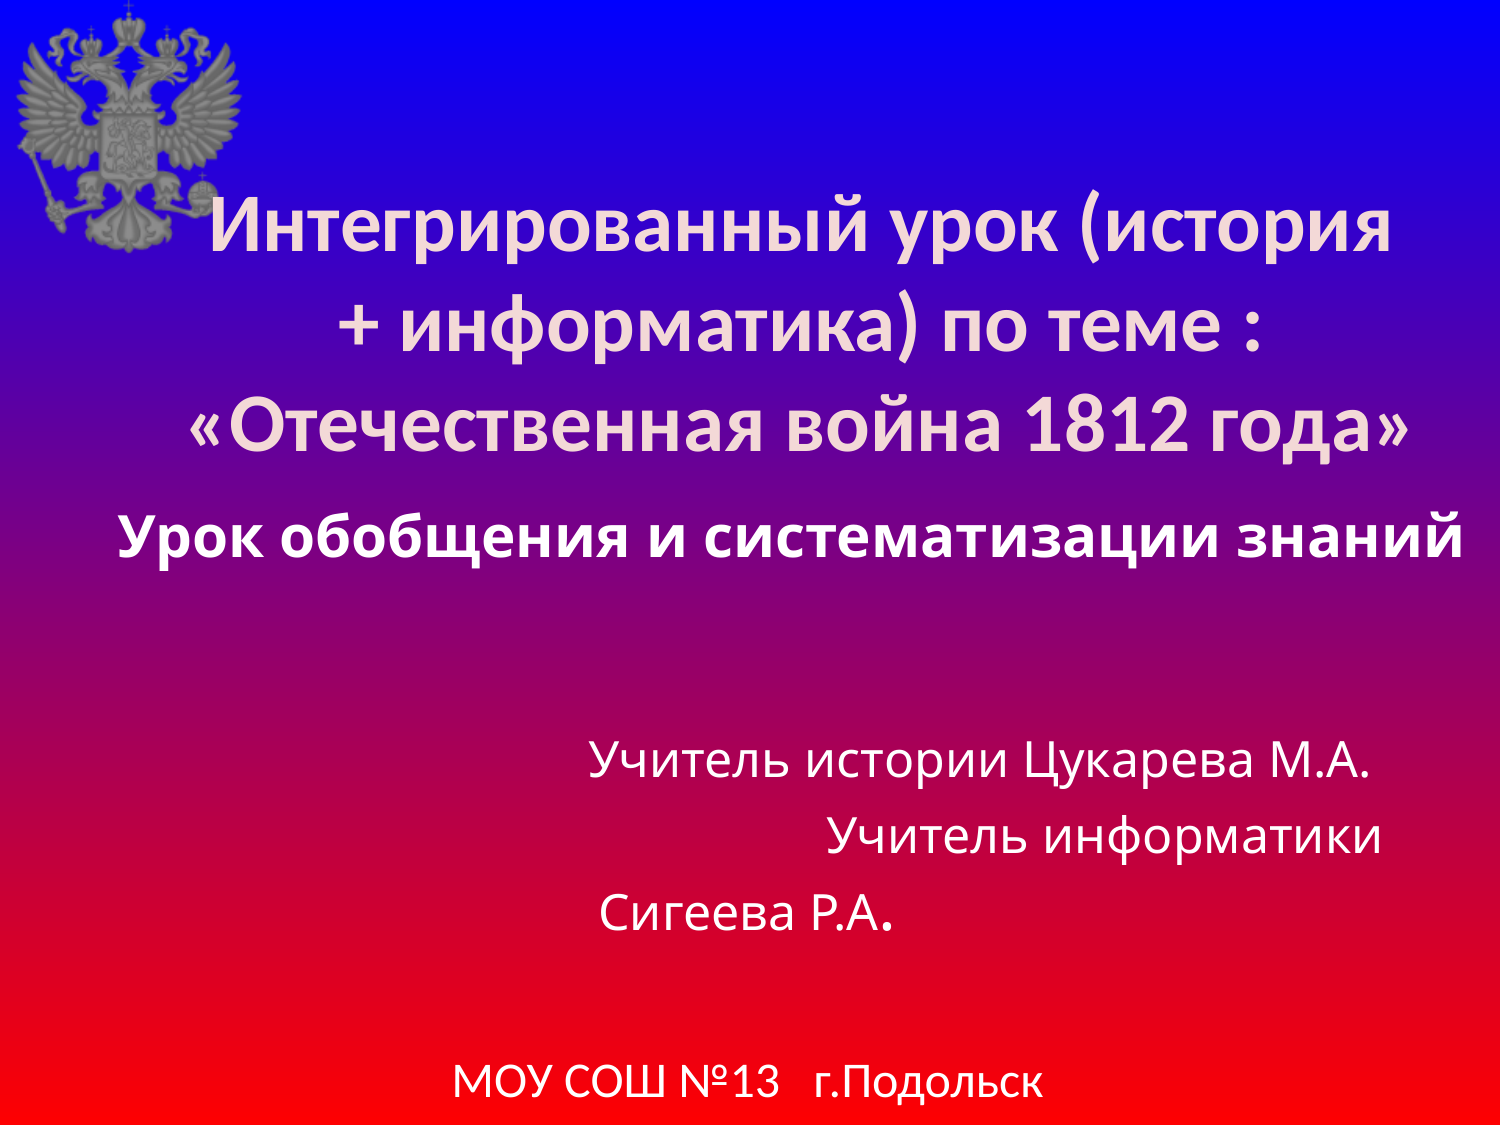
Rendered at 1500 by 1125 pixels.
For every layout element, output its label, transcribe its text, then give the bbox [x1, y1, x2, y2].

text_box Урок обобщения и систематизации знаний [102, 492, 1481, 578]
picture [0, 0, 258, 258]
title Интегрированный урок (история + информатика) по теме : «Отечественная война 1812 года» [164, 175, 1439, 461]
subtitle Учитель истории Цукарева М.А. Учитель информатики Сигеева Р.А. МОУ СОШ №13 г.Подольск [70, 703, 1425, 1125]
